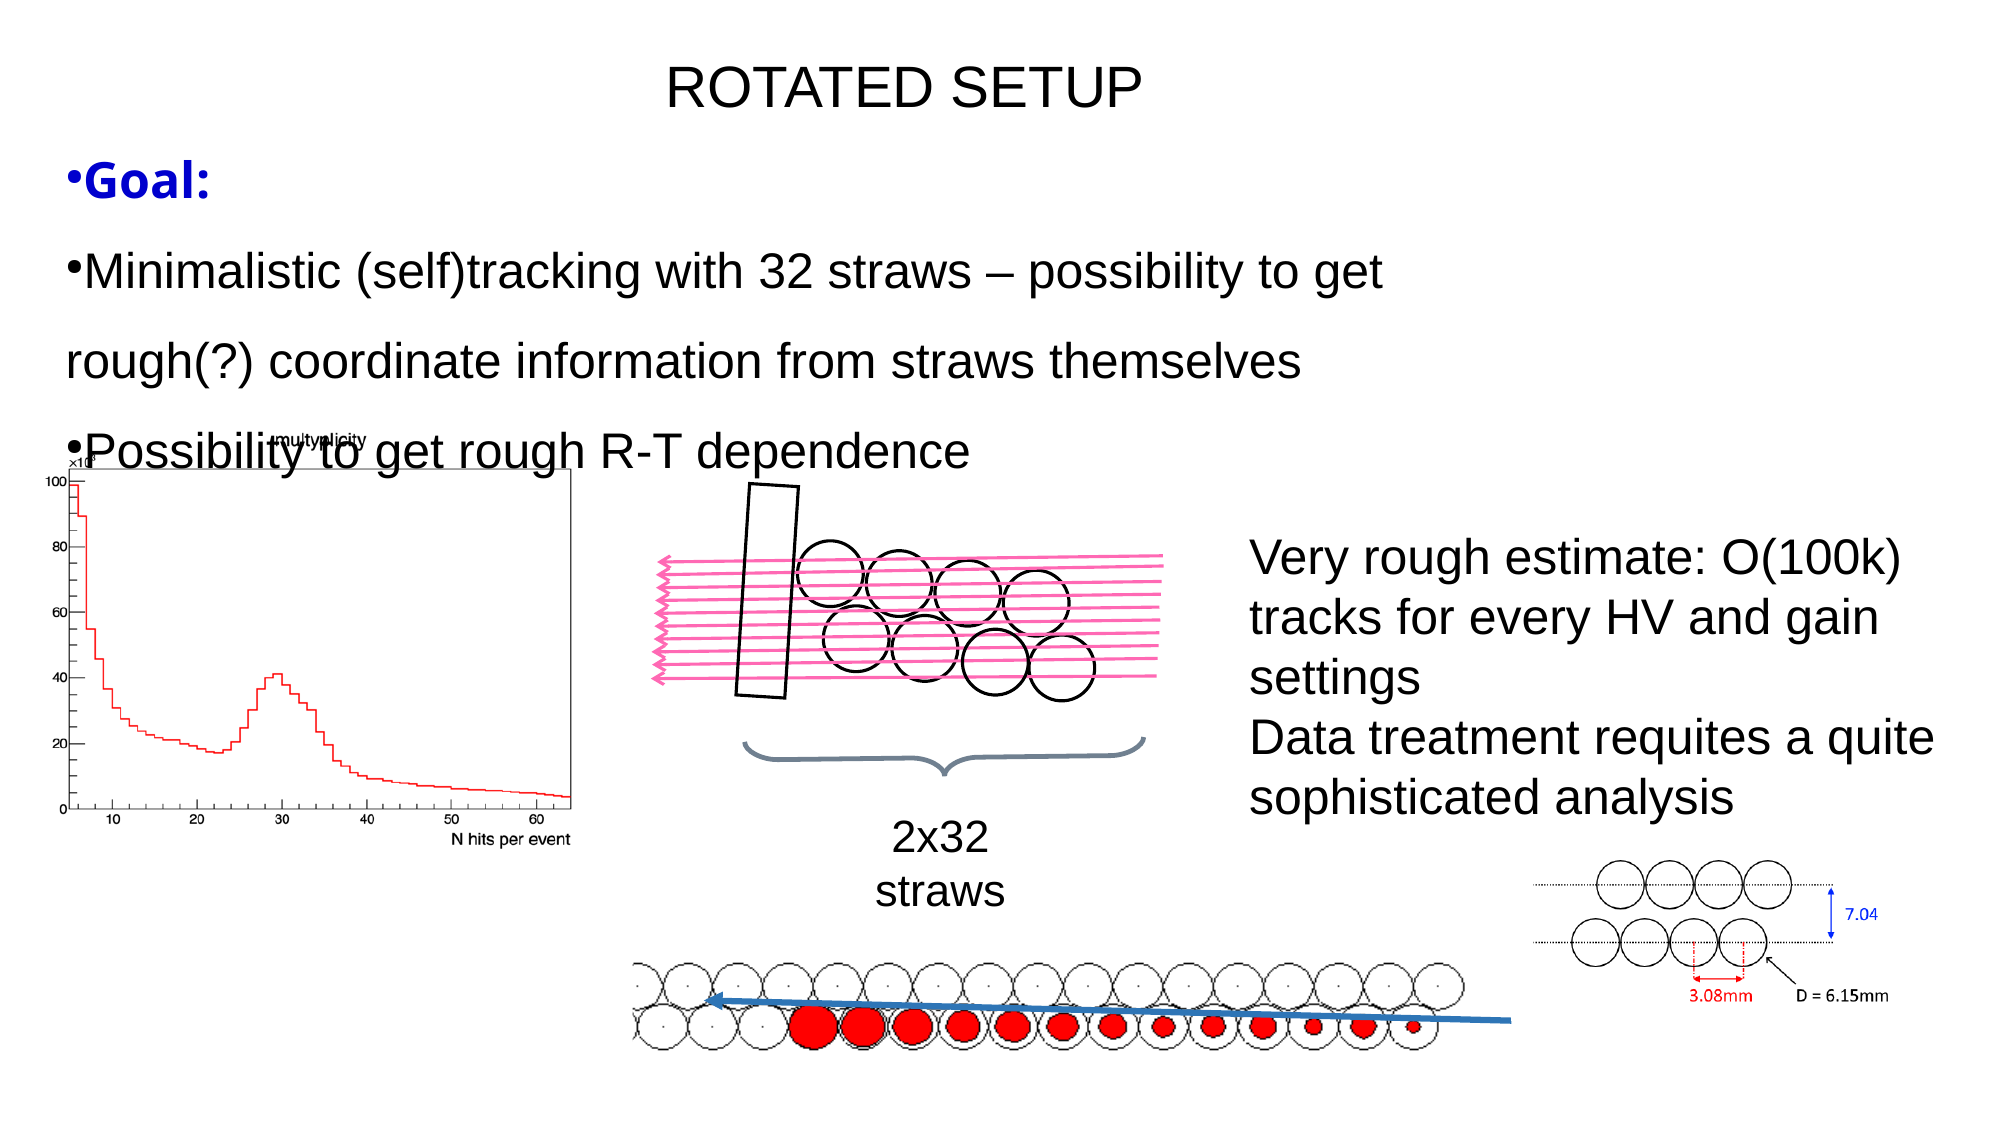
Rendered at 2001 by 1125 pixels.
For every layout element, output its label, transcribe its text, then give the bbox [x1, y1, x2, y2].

text_box ROTATED SETUP Goal: Minimalistic (self)tracking with 32 straws – possibility to get rough(?) coordinate information from straws themselves Possibility to get rough R-T dependence [47, 4, 1533, 578]
picture [7, 426, 633, 852]
picture [1511, 837, 1910, 1021]
text_box Very rough estimate: O(100k) tracks for every HV and gain settings Data treatment requites a quite sophisticated analysis [1231, 515, 2000, 834]
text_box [703, 1000, 1511, 1021]
text_box 2x32 straws [856, 888, 1025, 925]
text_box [765, 379, 1046, 888]
picture [632, 957, 1474, 1062]
